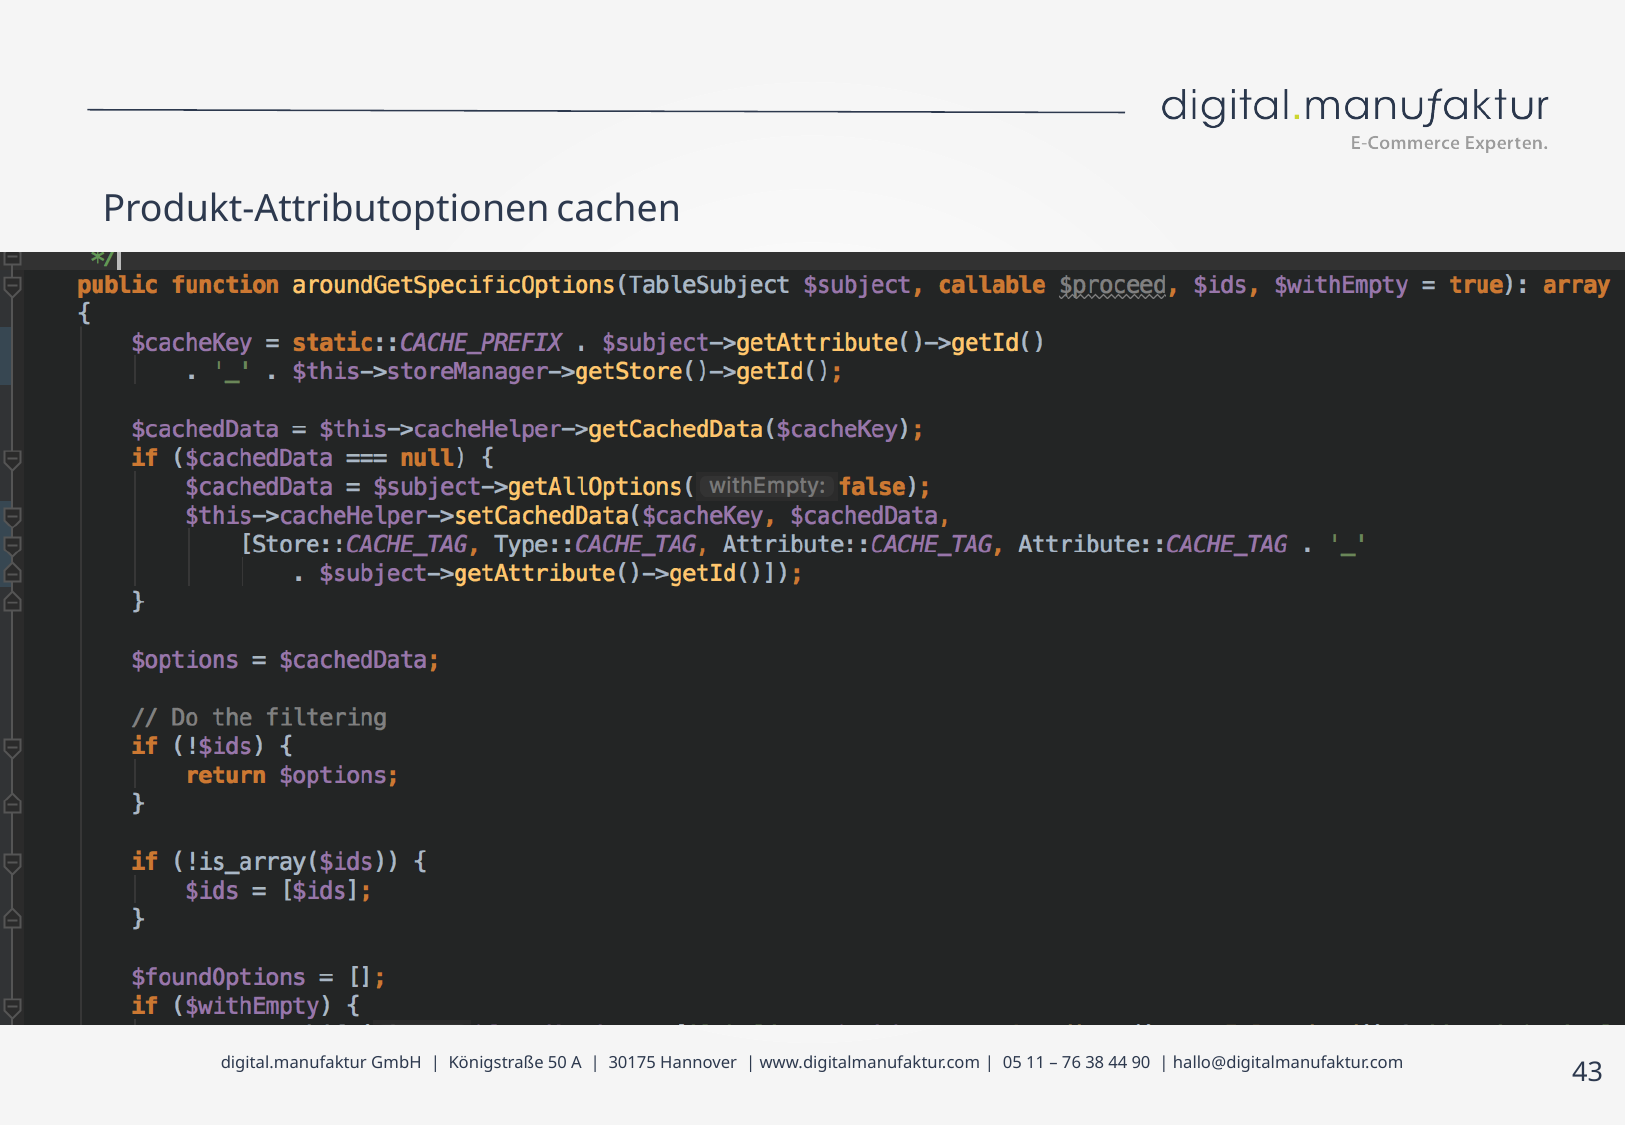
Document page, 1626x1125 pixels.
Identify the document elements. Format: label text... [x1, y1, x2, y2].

slide_number ‹#› [1520, 1038, 1619, 1125]
picture [0, 251, 1625, 1025]
title Produkt-Attributoptionen cachen [87, 174, 1550, 238]
picture [1162, 87, 1549, 167]
